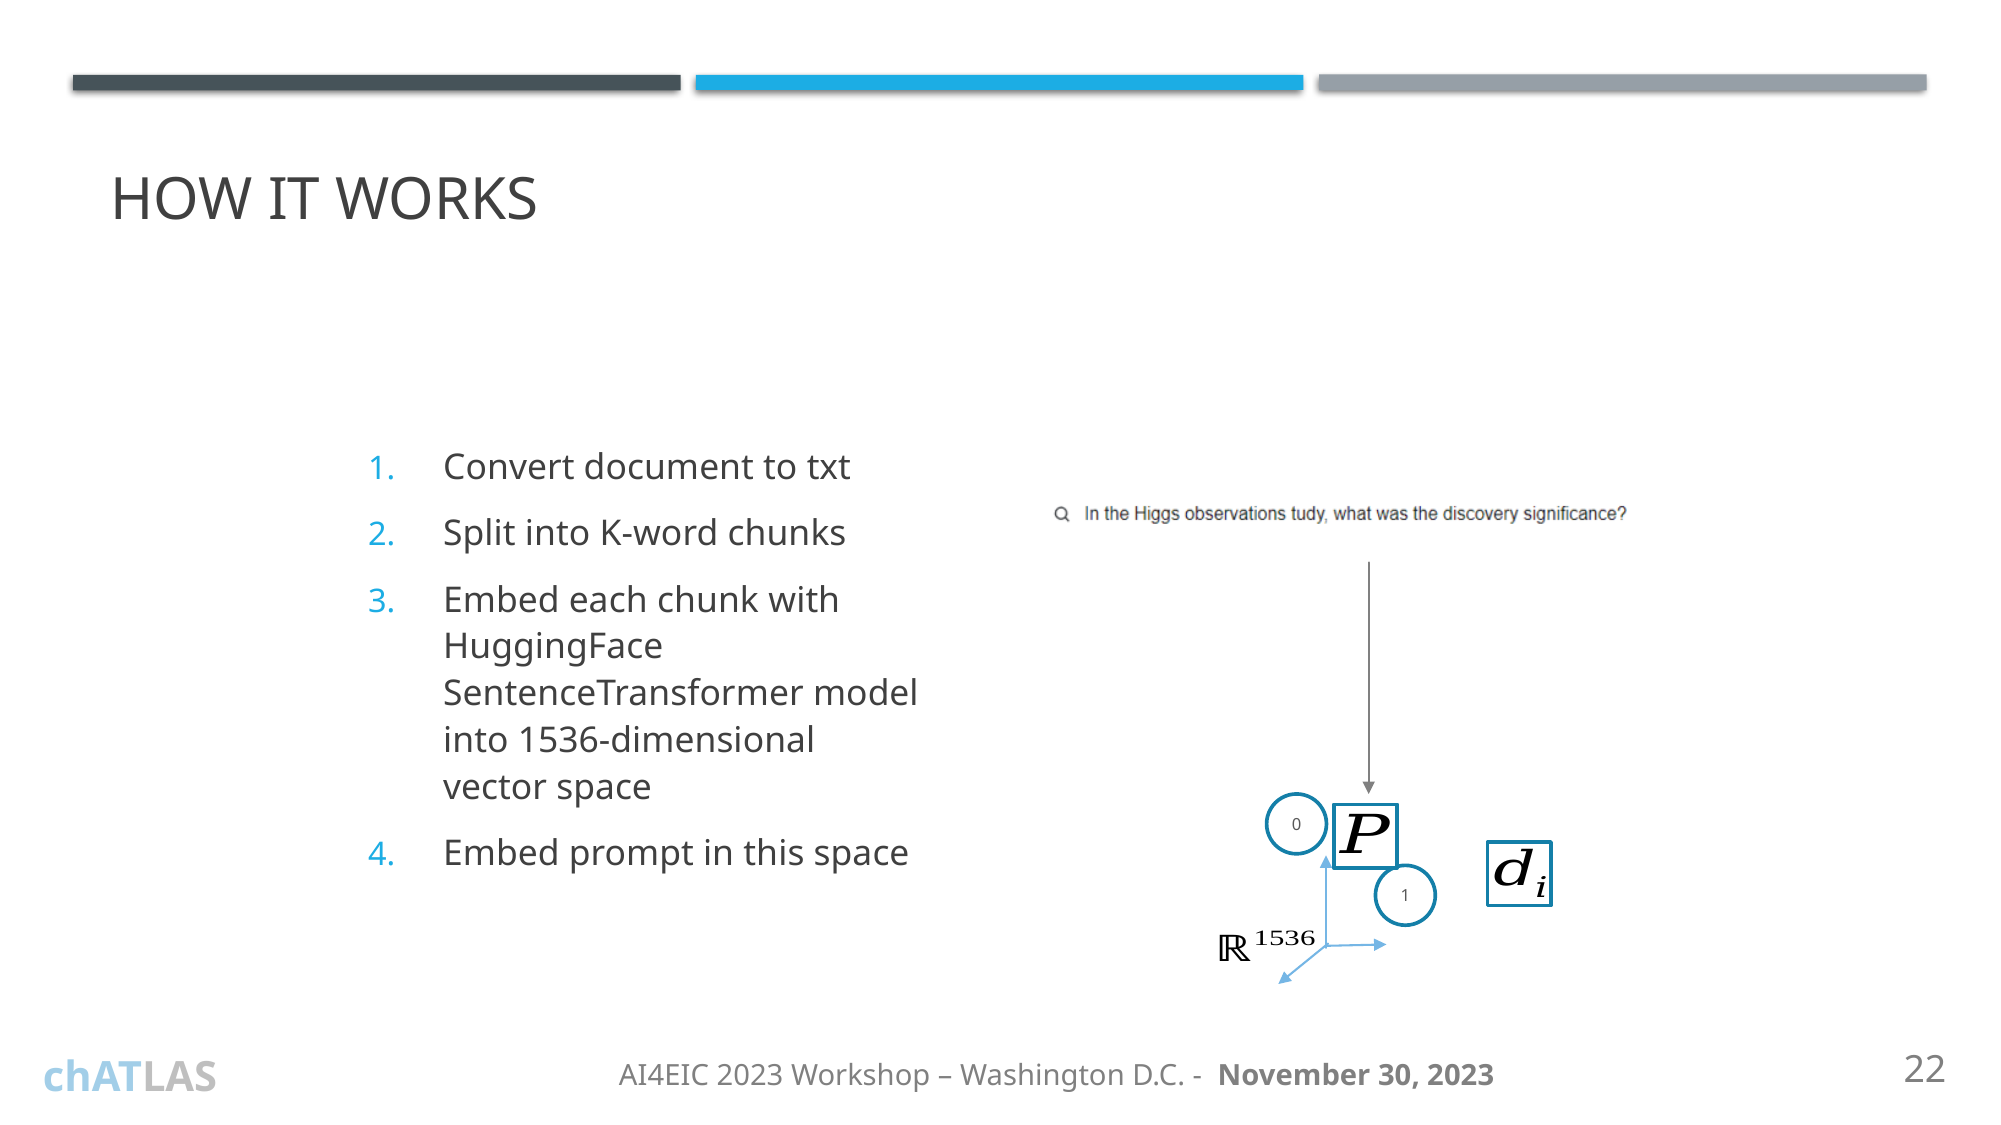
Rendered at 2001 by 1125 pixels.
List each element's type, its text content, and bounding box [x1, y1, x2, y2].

picture [1043, 491, 1651, 534]
text_box 1 [1373, 863, 1438, 928]
text_box 0 [1264, 792, 1329, 856]
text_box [1277, 942, 1329, 985]
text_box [1325, 943, 1387, 947]
title How it works [95, 115, 1905, 239]
slide_number 22 [1788, 1040, 1962, 1101]
